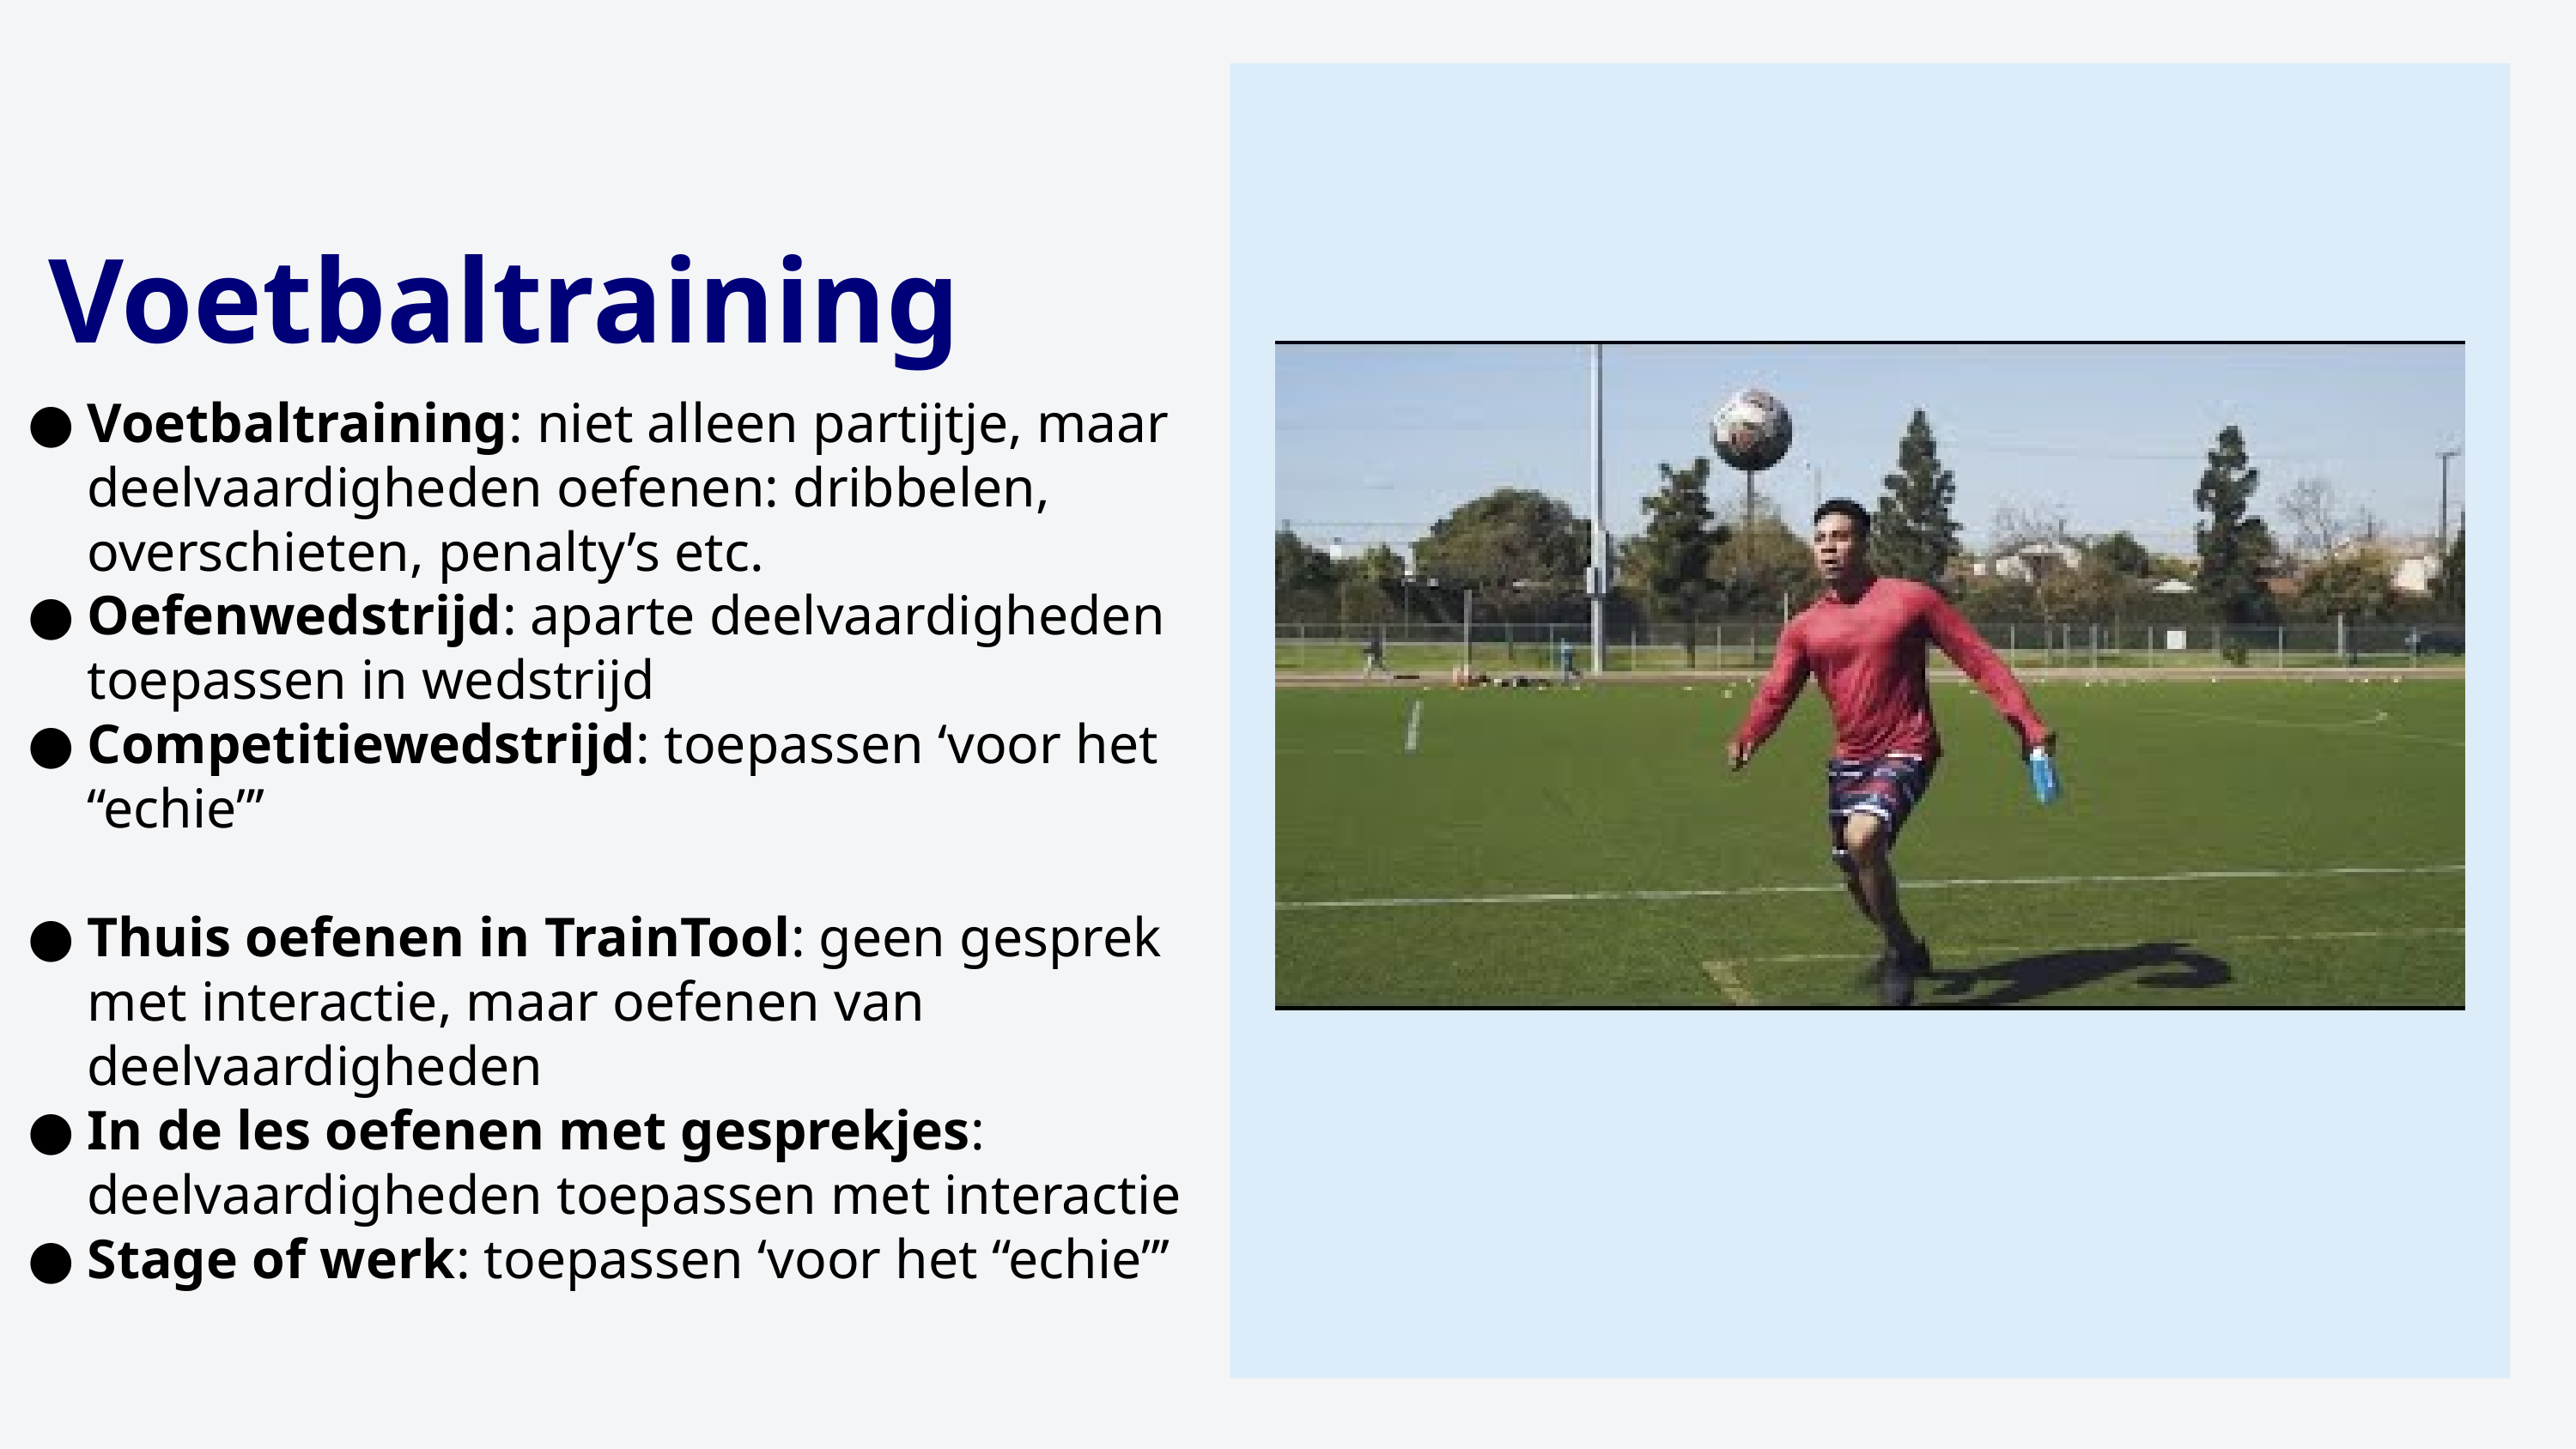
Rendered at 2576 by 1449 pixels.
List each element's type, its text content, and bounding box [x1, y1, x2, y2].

text_box Voetbaltraining [48, 198, 1202, 342]
text_box Voetbaltraining: niet alleen partijtje, maar deelvaardigheden oefenen: dribbelen, overschieten, penalty’s etc. Oefenwedstrijd: aparte deelvaardigheden toepassen in wedstrijd Competitiewedstrijd: toepassen ‘voor het “echie”’ Thuis oefenen in TrainTool: geen gesprek met interactie, maar oefenen van deelvaardigheden In de les oefenen met gesprekjes: deelvaardigheden toepassen met interactie Stage of werk: toepassen ‘voor het “echie”’ [22, 388, 1212, 1313]
picture [1275, 341, 2465, 1010]
text_box [1230, 63, 2511, 1379]
